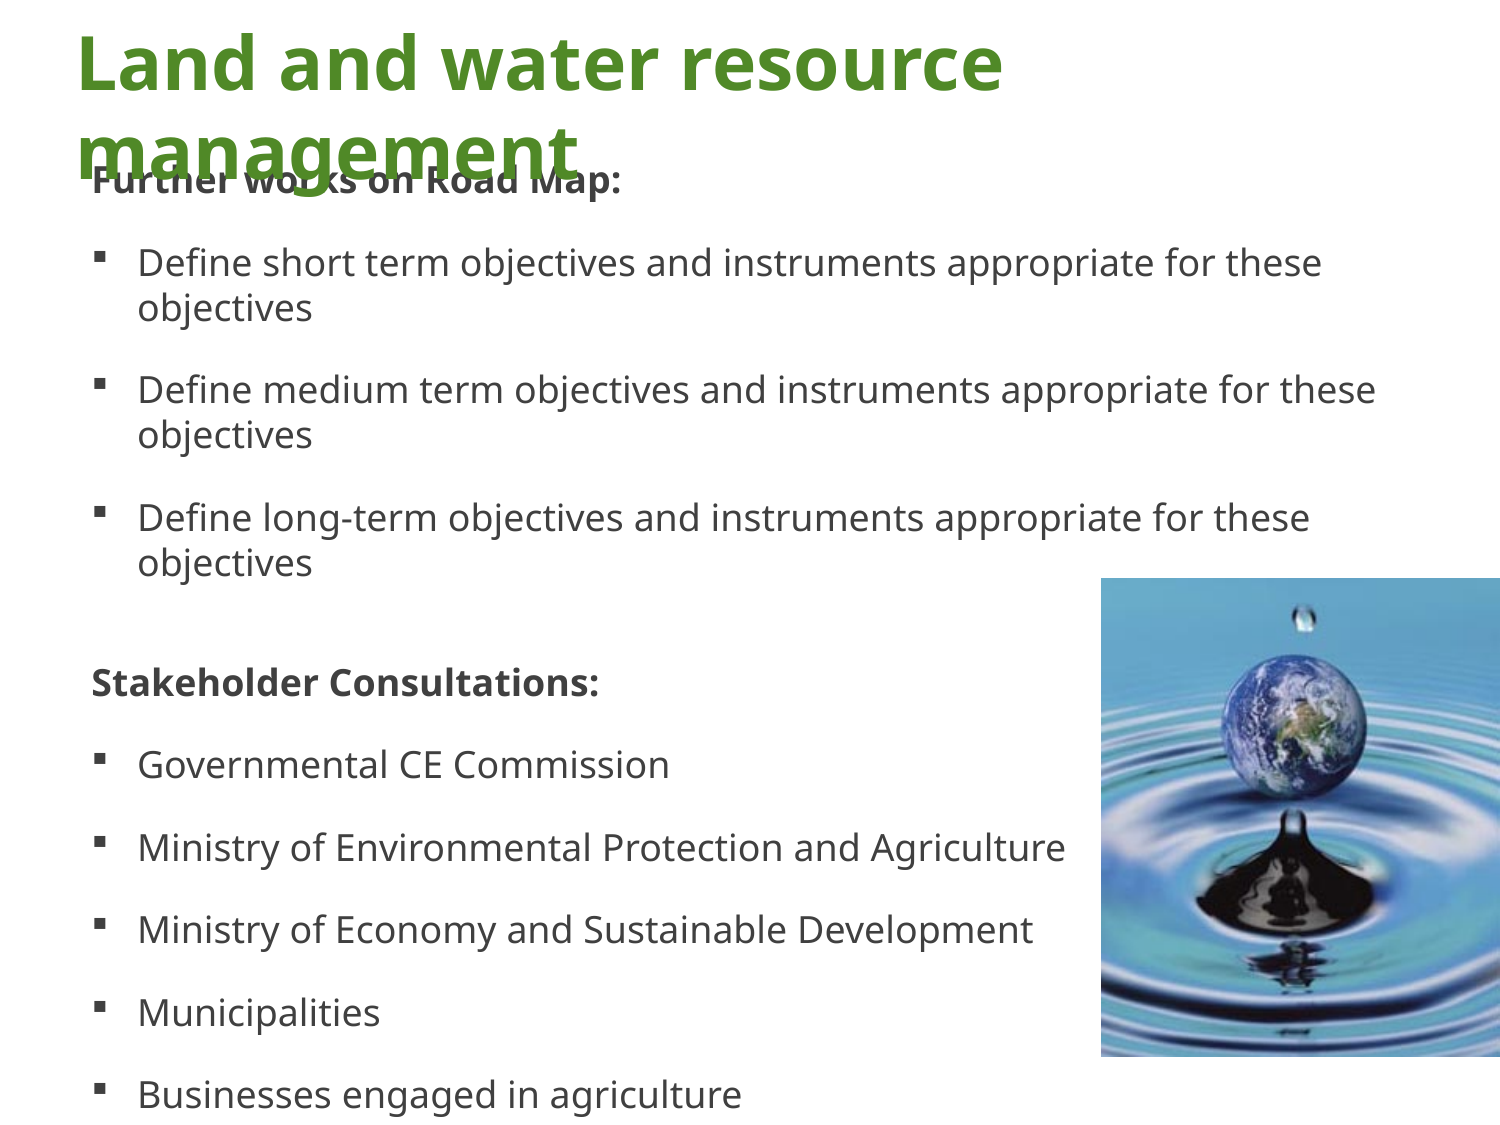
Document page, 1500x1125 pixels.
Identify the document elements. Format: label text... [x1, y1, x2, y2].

picture [1101, 578, 1500, 1057]
list Further works on Road Map: Define short term objectives and instruments appropriate for these objectives Define medium term objectives and instruments appropriate for these objectives Define long-term objectives and instruments appropriate for these objectives Stakeholder Consultations: Governmental CE Commission Ministry of Environmental Protection and Agriculture Ministry of Economy and Sustainable Development Municipalities Businesses engaged in agriculture [76, 149, 1427, 998]
text_box Land and water resource management [0, 0, 1500, 102]
